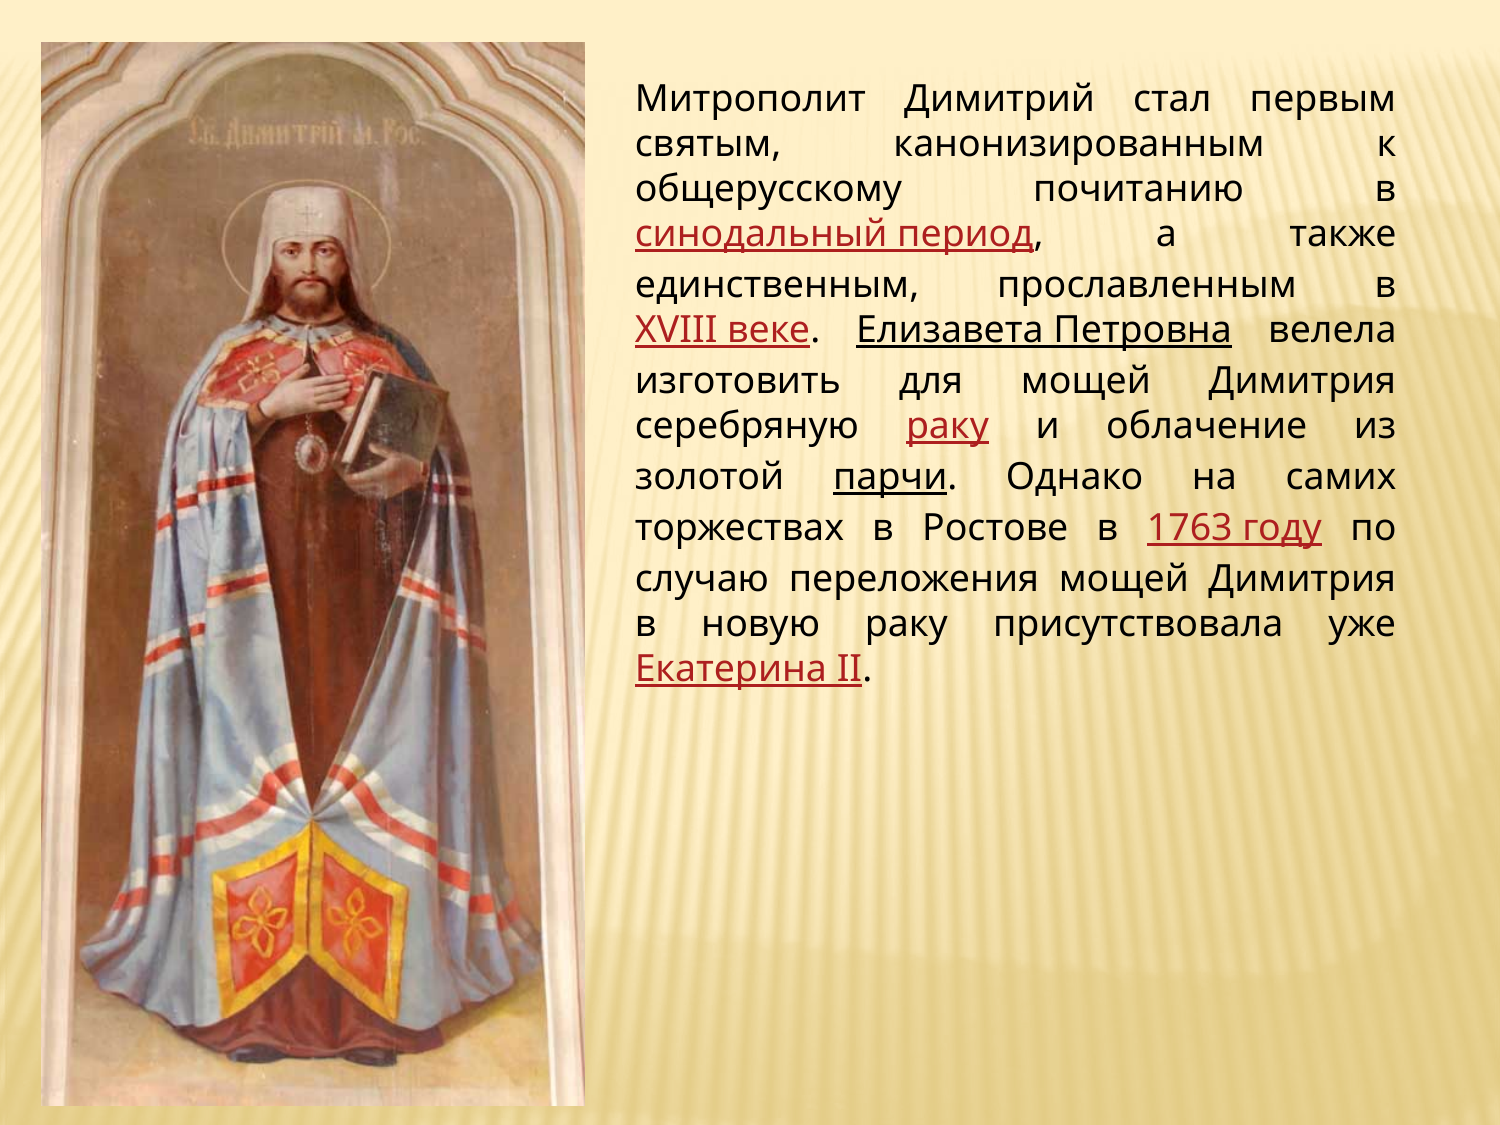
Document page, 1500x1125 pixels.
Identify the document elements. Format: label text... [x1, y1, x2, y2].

picture [40, 42, 585, 1106]
text_box Митрополит Димитрий стал первым святым, канонизированным к общерусскому почитанию в синодальный период, а также единственным, прославленным в XVIII веке. Елизавета Петровна велела изготовить для мощей Димитрия серебряную раку и облачение из золотой парчи. Однако на самих торжествах в Ростове в 1763 году по случаю переложения мощей Димитрия в новую раку присутствовала уже Екатерина II. [620, 66, 1412, 703]
